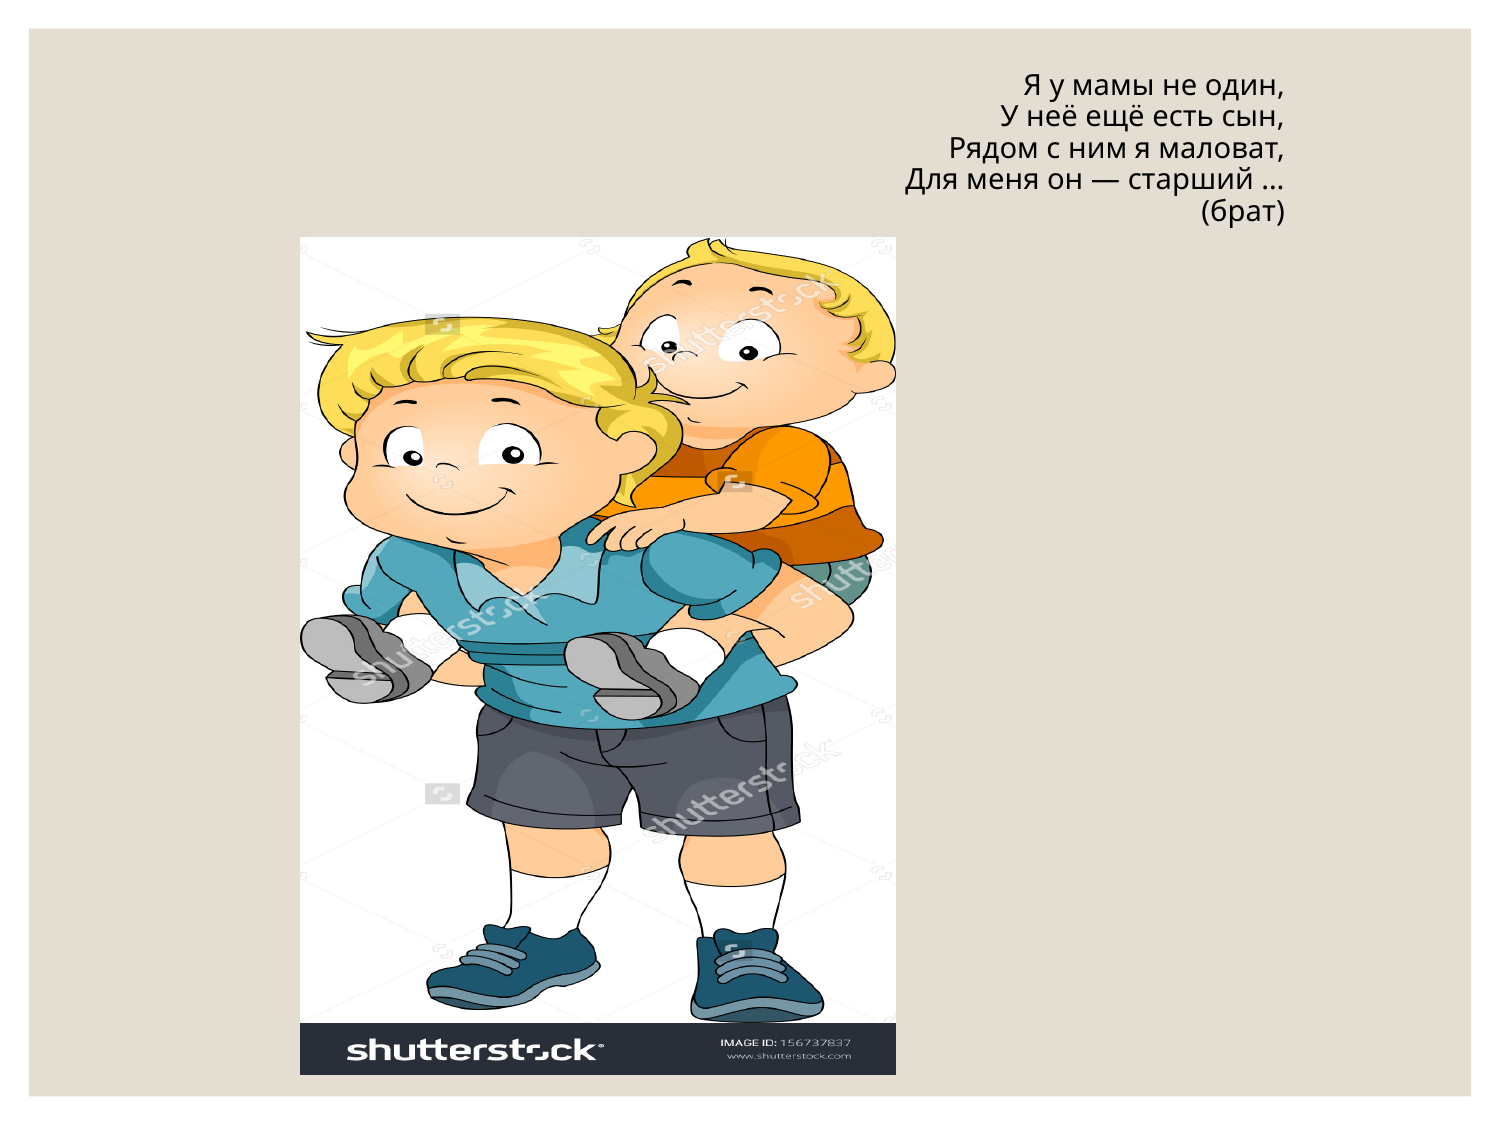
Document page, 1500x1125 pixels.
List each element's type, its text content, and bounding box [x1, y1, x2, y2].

title Я у мамы не один, У неё ещё есть сын, Рядом с ним я маловат, Для меня он — старший … (брат) [75, 45, 1300, 288]
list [299, 237, 896, 1075]
